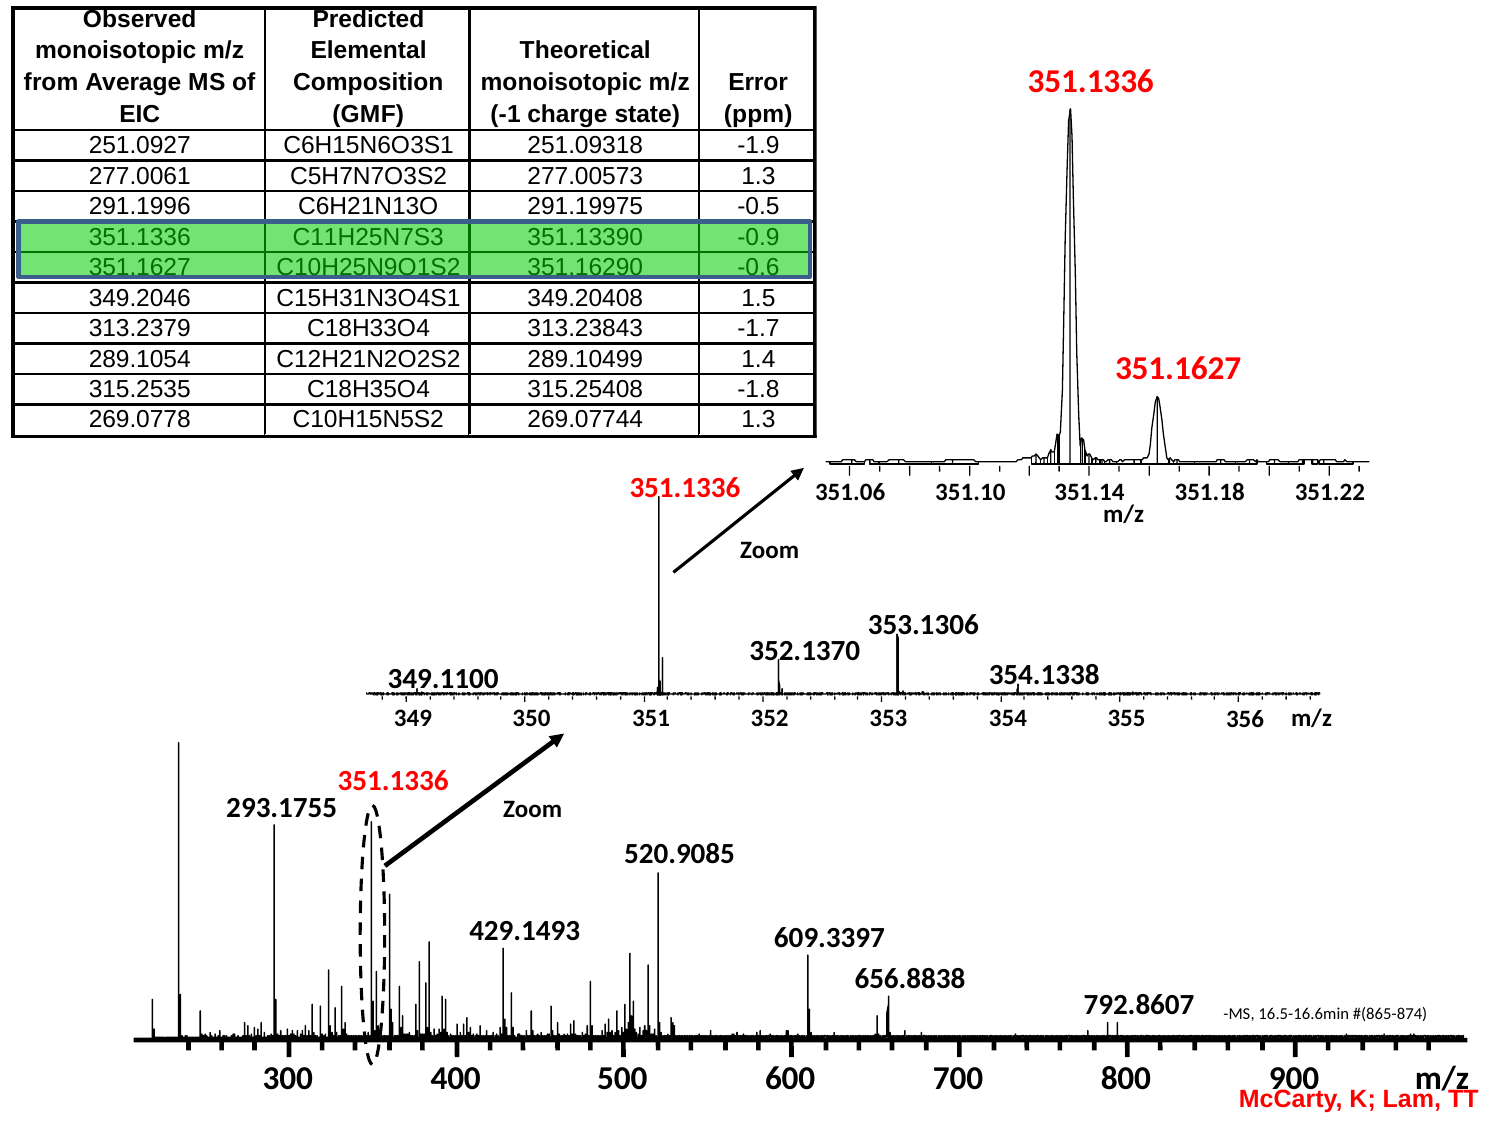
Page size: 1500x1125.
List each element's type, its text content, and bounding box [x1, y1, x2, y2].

picture [10, 6, 818, 439]
text_box McCarty, K; Lam, TT [1224, 1074, 1494, 1120]
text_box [133, 58, 1471, 1098]
